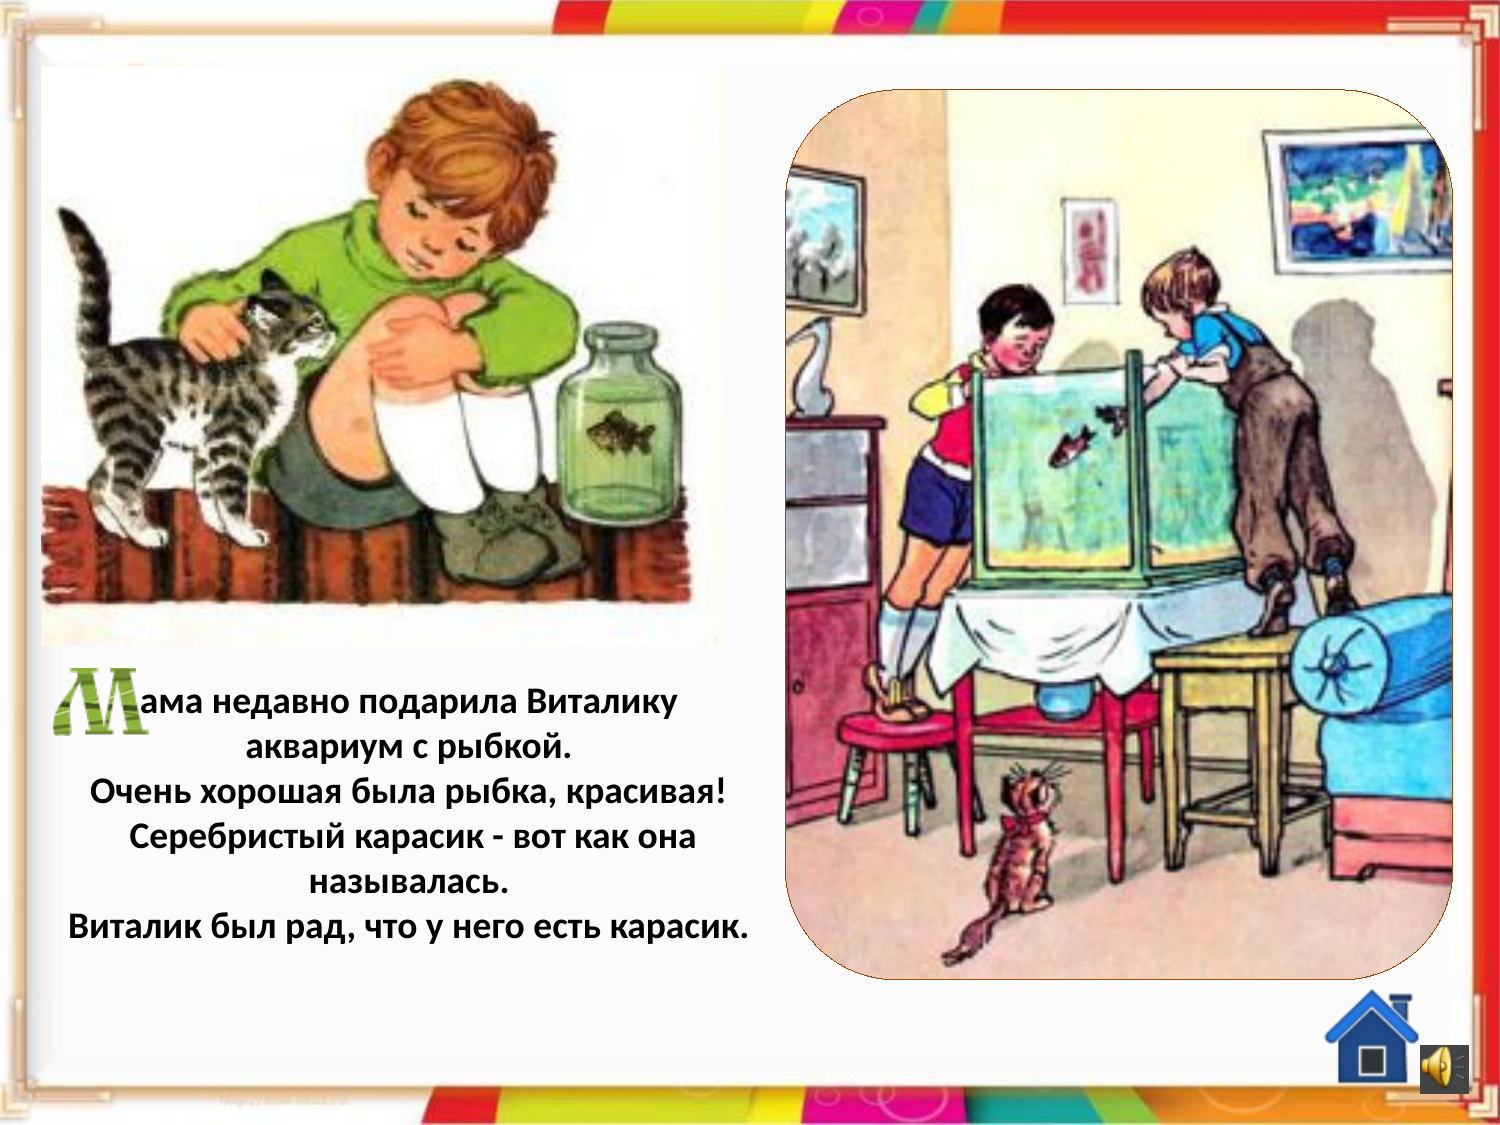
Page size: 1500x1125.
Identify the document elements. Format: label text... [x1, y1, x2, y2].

picture [0, 0, 1500, 1125]
text_box ама недавно подарила Виталику аквариум с рыбкой. Очень хорошая была рыбка, красивая! Серебристый карасик - вот как она называлась. Виталик был рад, что у него есть карасик. [29, 668, 780, 954]
